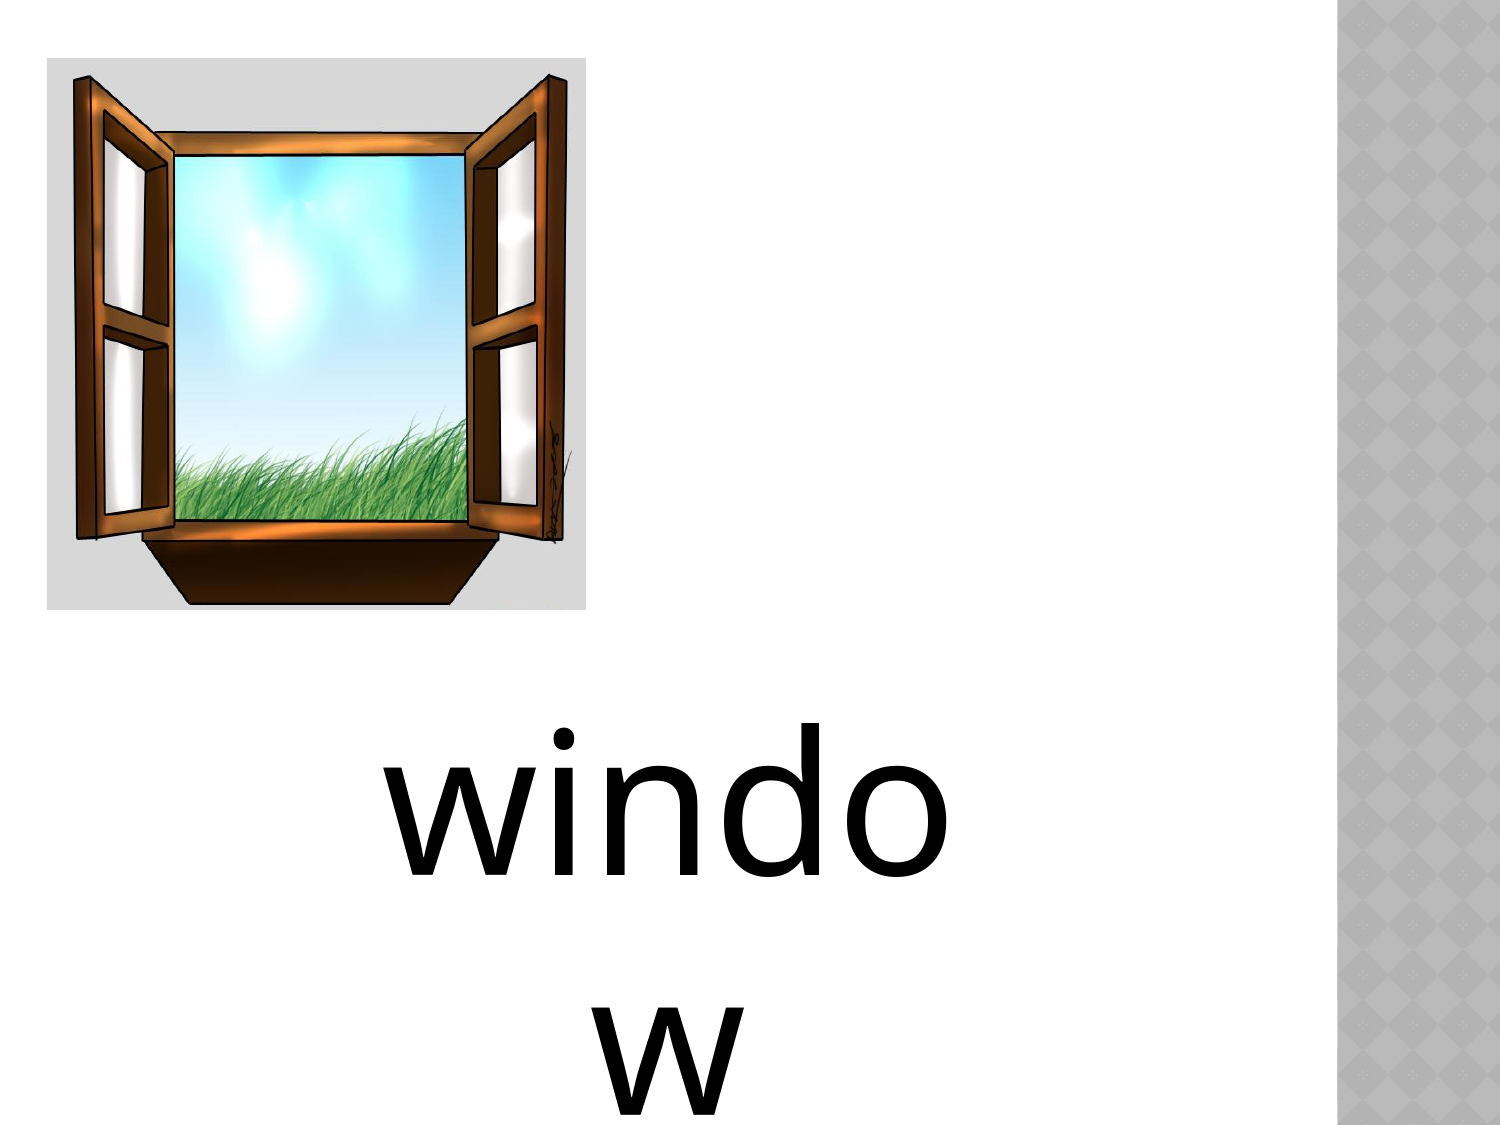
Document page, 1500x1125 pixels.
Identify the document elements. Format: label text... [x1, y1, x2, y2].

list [46, 58, 587, 610]
text_box window [304, 667, 1032, 1125]
